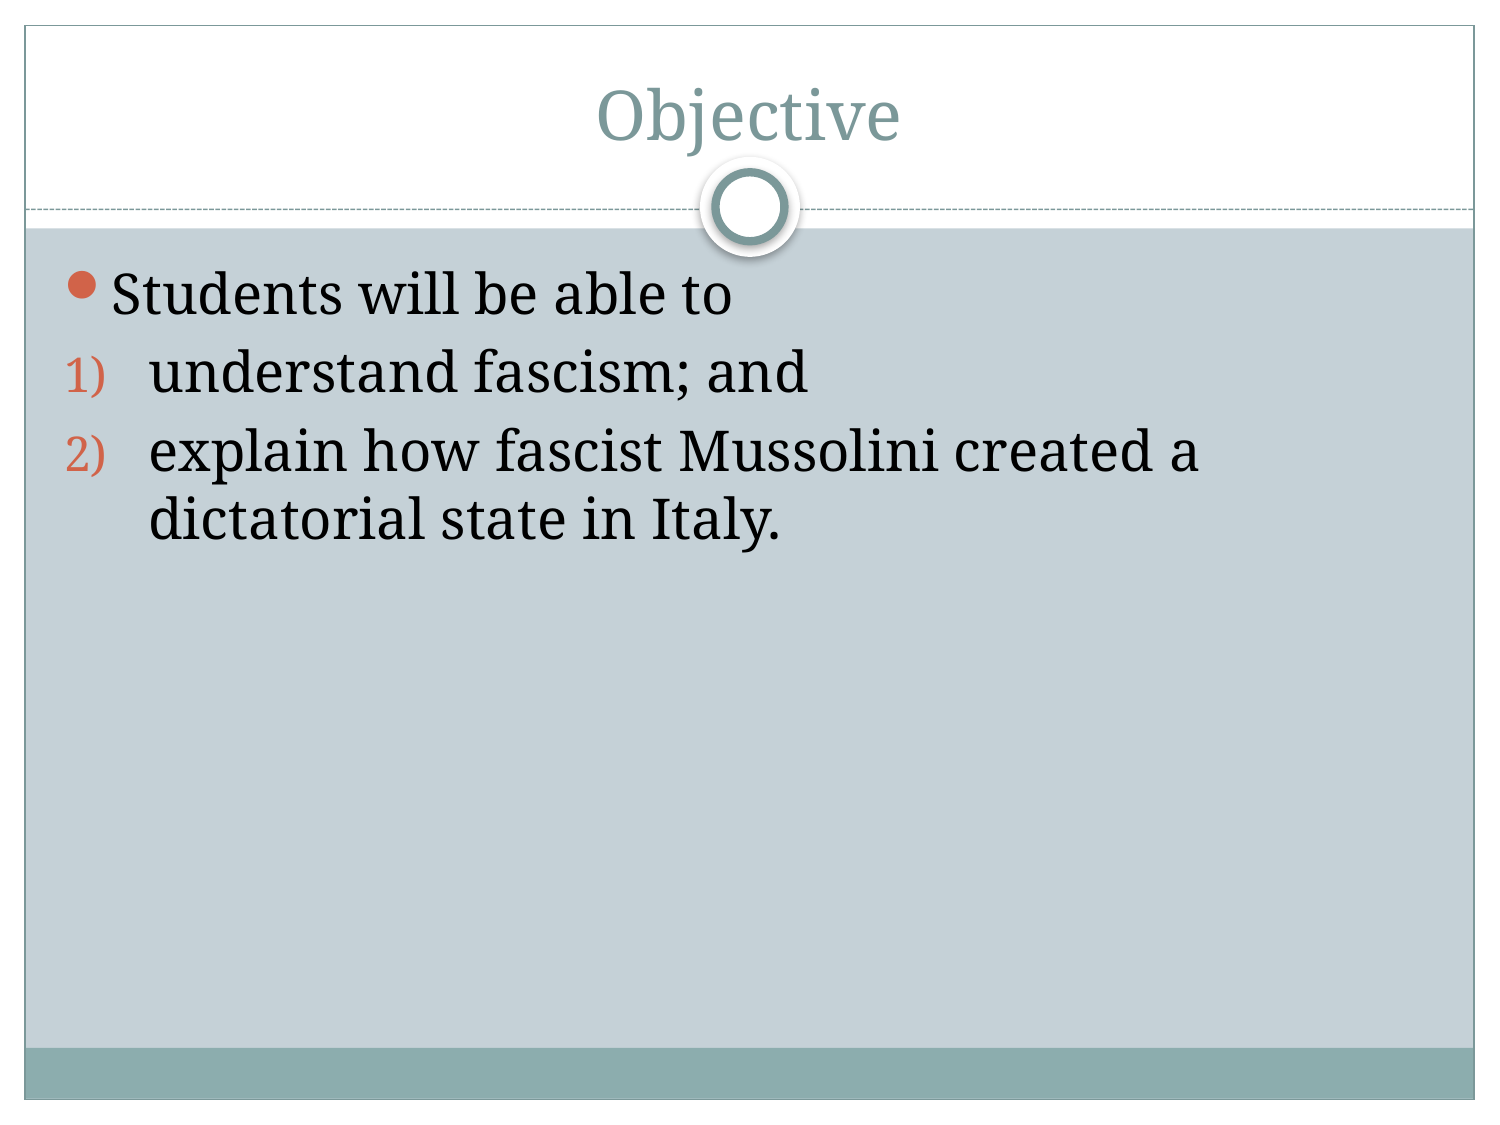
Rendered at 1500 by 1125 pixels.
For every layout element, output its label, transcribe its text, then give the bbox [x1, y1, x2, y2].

list Students will be able to understand fascism; and explain how fascist Mussolini created a dictatorial state in Italy. [49, 250, 1445, 1001]
title Objective [49, 37, 1450, 162]
